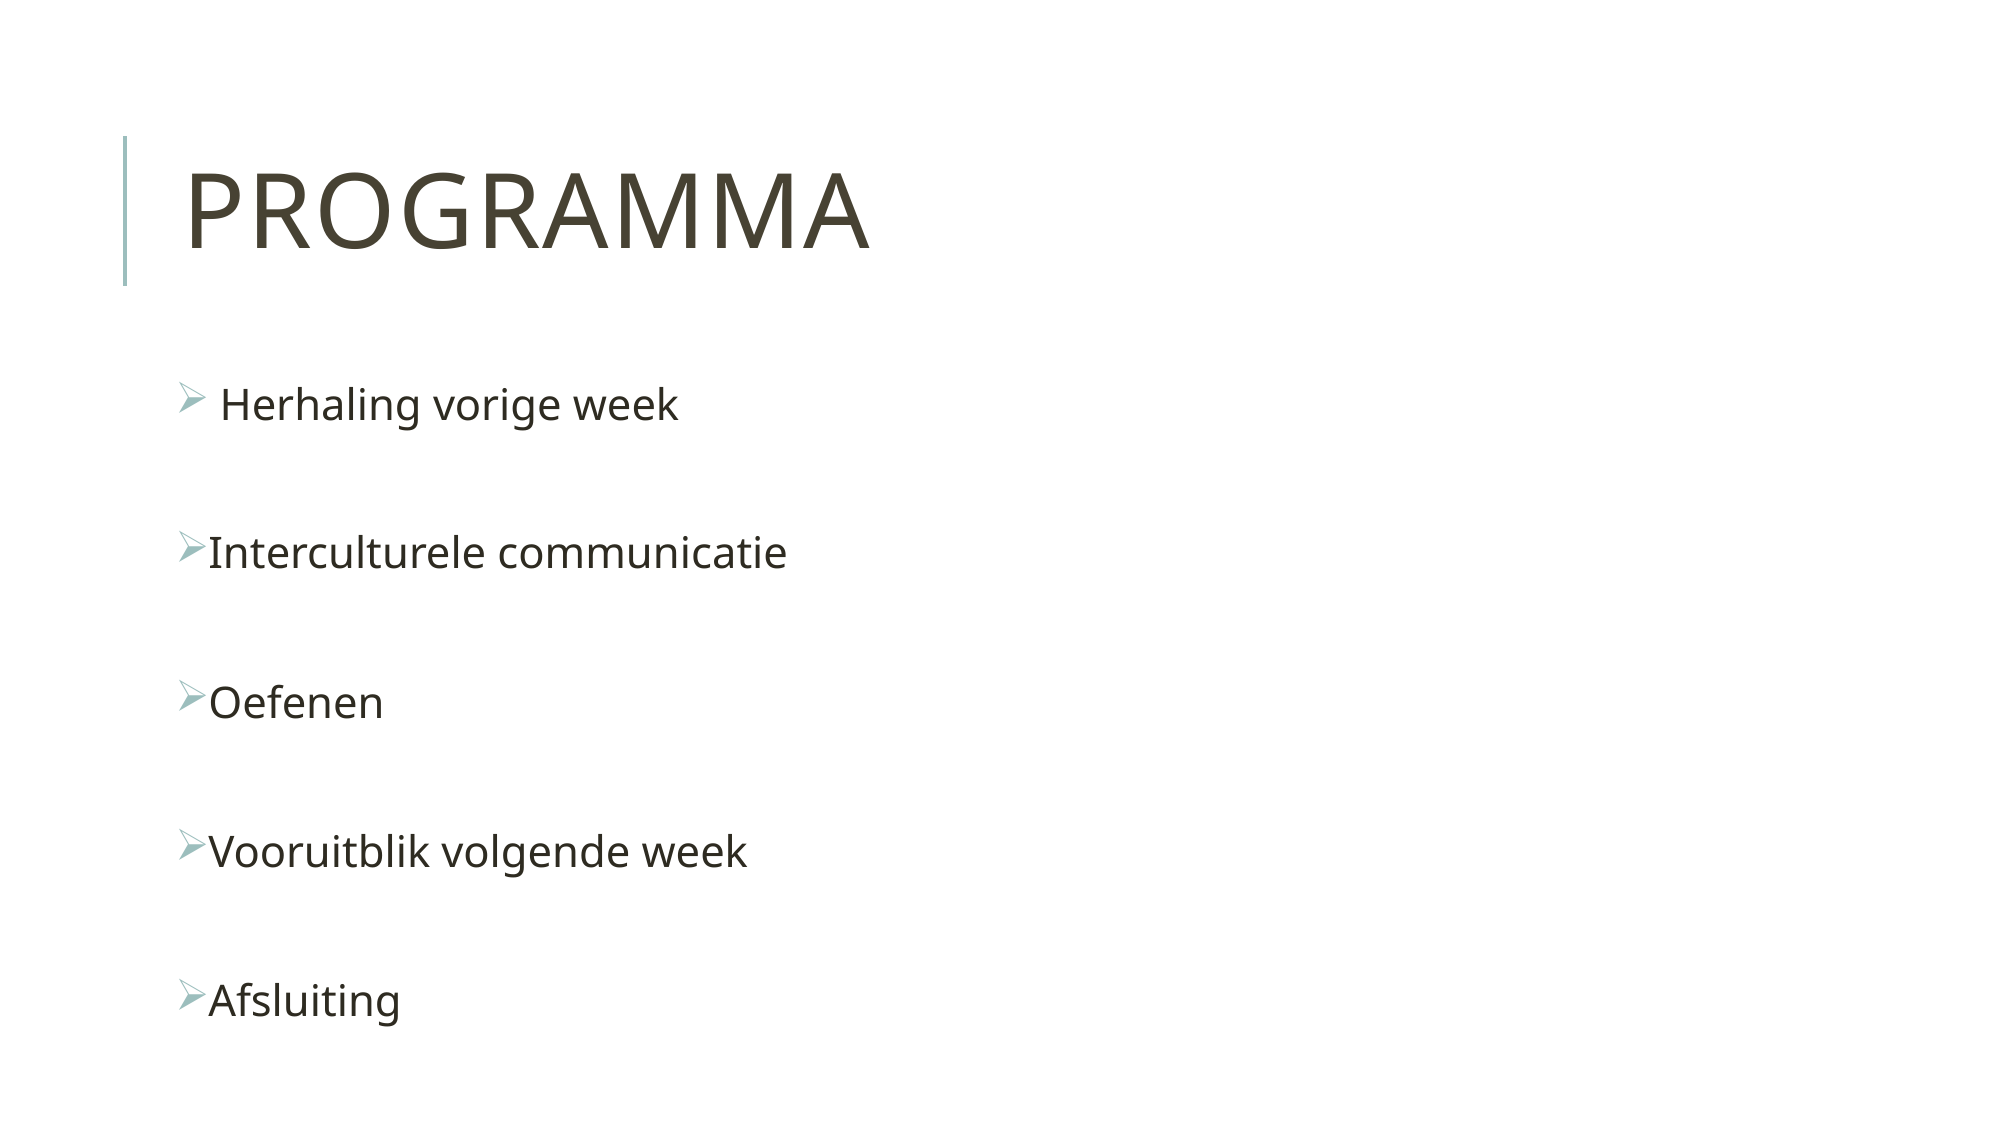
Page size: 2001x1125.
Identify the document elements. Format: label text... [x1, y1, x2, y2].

list Herhaling vorige week Interculturele communicatie Oefenen Vooruitblik volgende week Afsluiting [168, 375, 1763, 1035]
title Programma [168, 96, 1763, 342]
